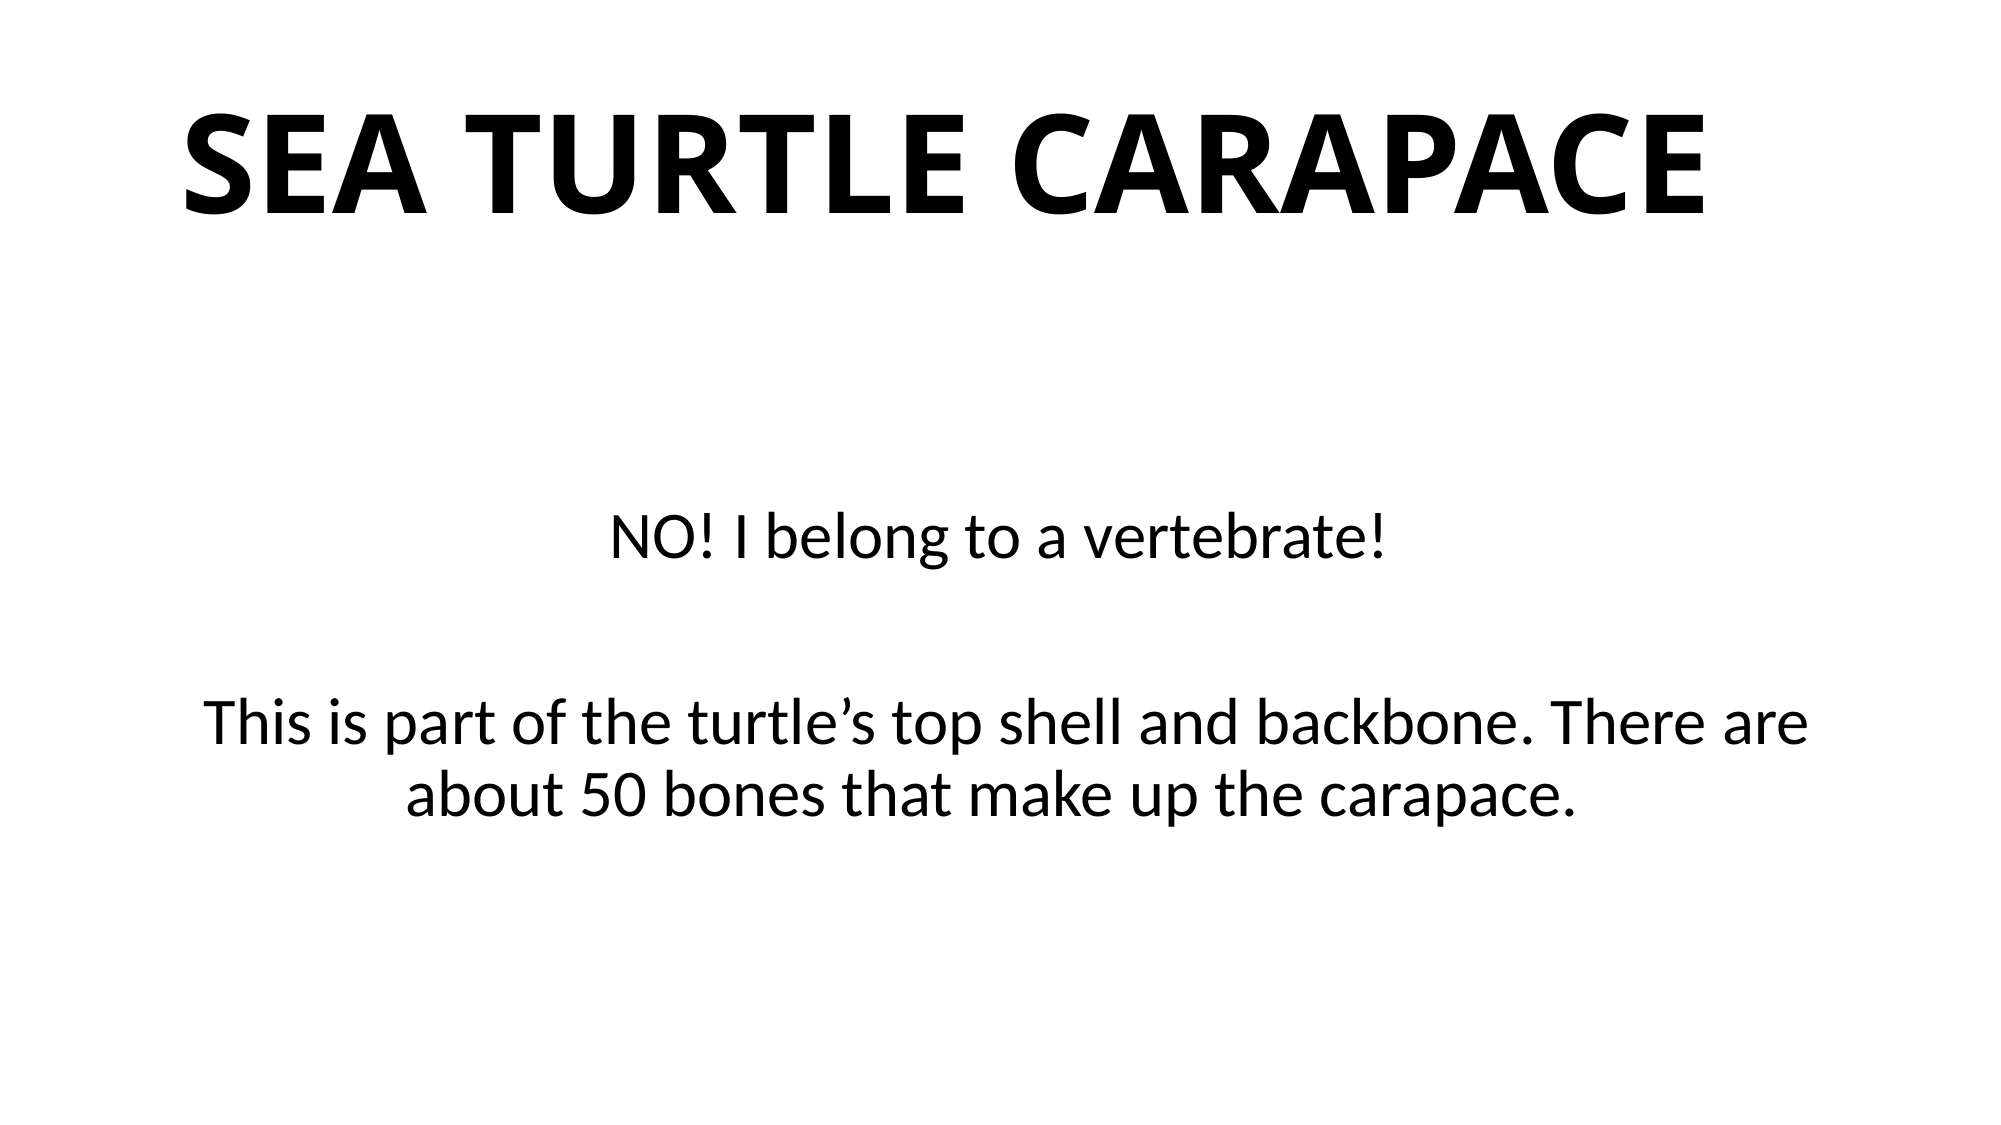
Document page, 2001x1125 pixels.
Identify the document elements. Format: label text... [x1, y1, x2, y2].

list NO! I belong to a vertebrate! This is part of the turtle’s top shell and backbone. There are about 50 bones that make up the carapace. [137, 299, 1863, 1014]
title SEA TURTLE CARAPACE [137, 59, 1863, 278]
